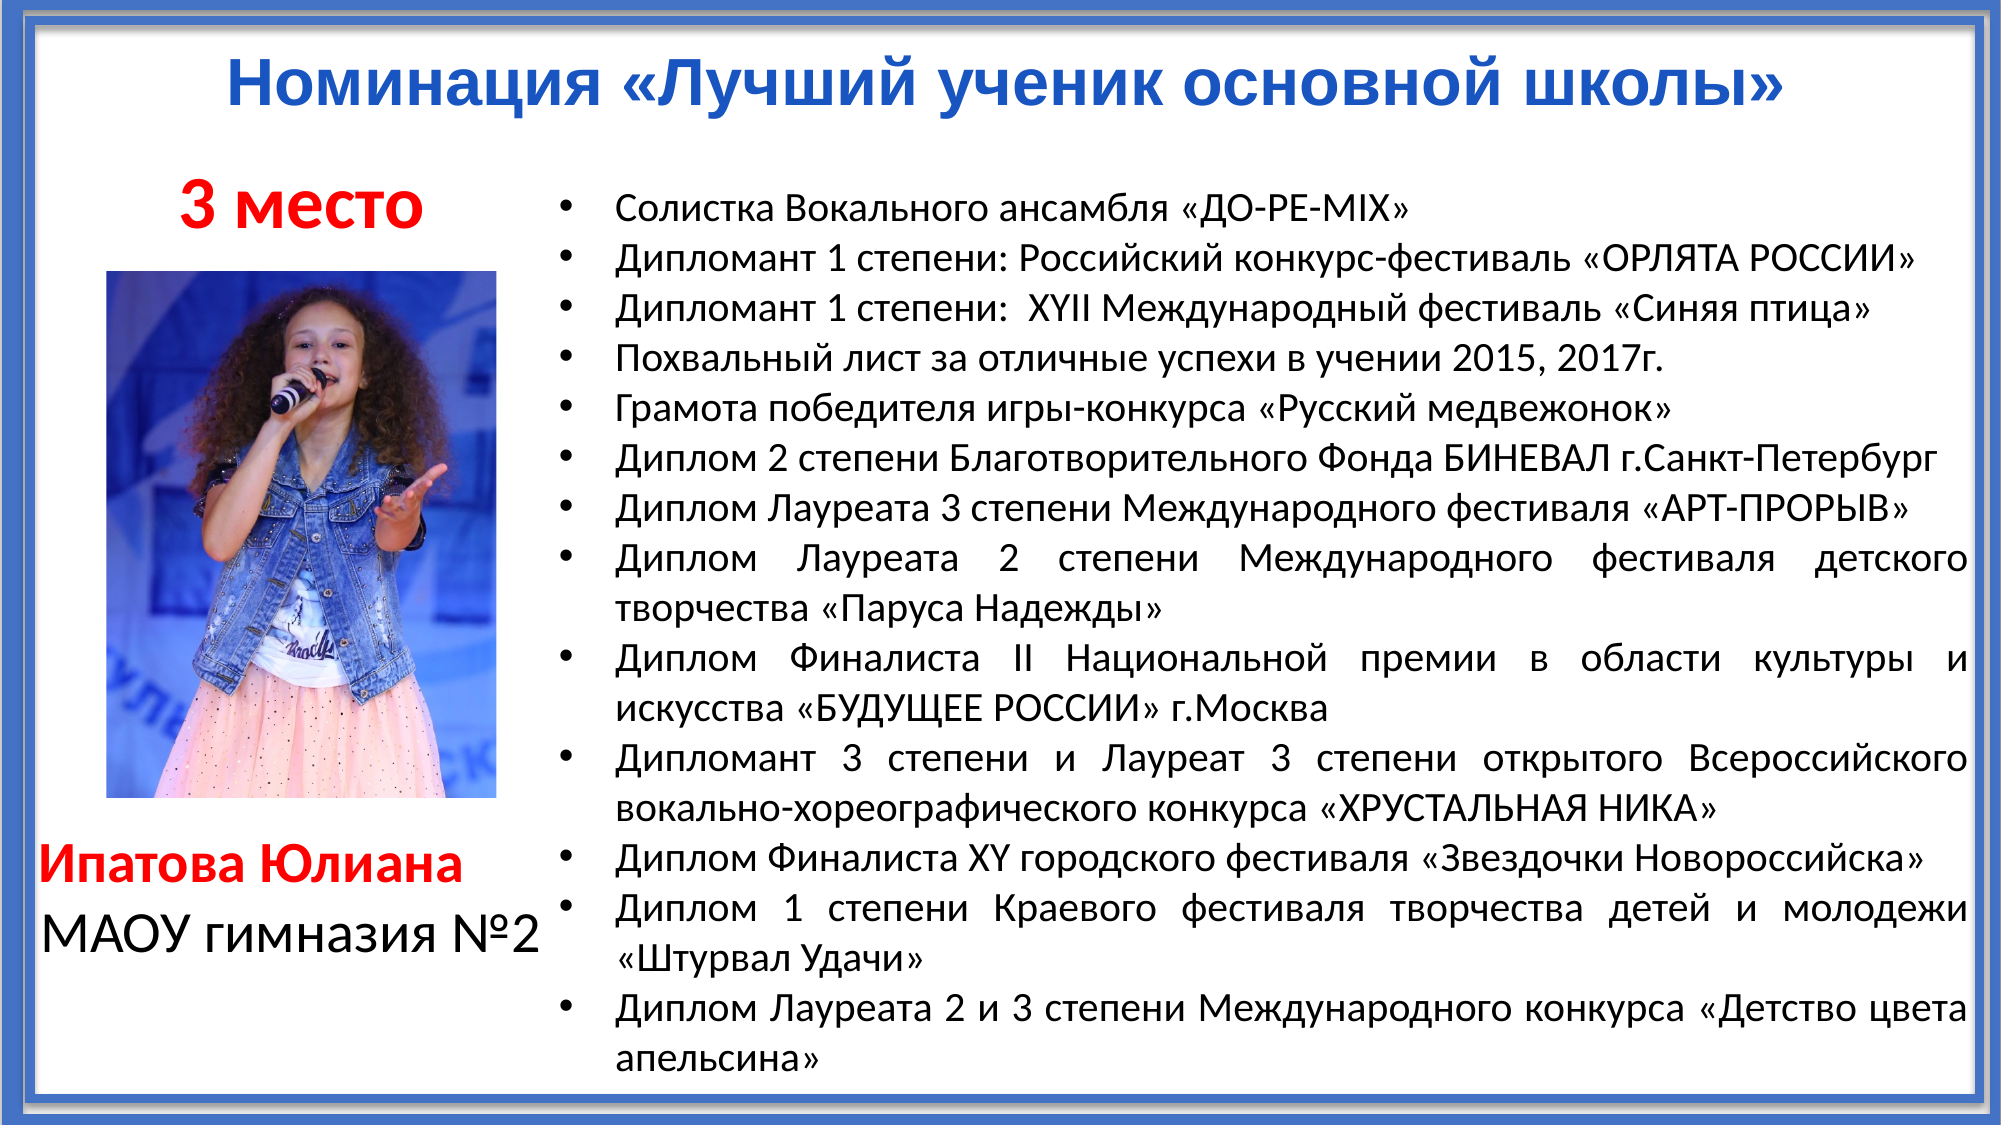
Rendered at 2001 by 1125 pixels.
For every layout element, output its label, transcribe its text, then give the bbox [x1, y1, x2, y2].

text_box Номинация «Лучший ученик основной школы» [39, 31, 1974, 207]
picture [106, 271, 497, 798]
text_box Ипатова Юлиана МАОУ гимназия №2 [0, 816, 602, 972]
text_box Солистка Вокального ансамбля «ДО-РЕ-МIХ» Дипломант 1 степени: Российский конкурс-фестиваль «ОРЛЯТА РОССИИ» Дипломант 1 степени: ХYII Международный фестиваль «Синяя птица» Похвальный лист за отличные успехи в учении 2015, 2017г. Грамота победителя игры-конкурса «Русский медвежонок» Диплом 2 степени Благотворительного Фонда БИНЕВАЛ г.Санкт-Петербург Диплом Лауреата 3 степени Международного фестиваля «АРТ-ПРОРЫВ» Диплом Лауреата 2 степени Международного фестиваля детского творчества «Паруса Надежды» Диплом Финалиста II Национальной премии в области культуры и искусства «БУДУЩЕЕ РОССИИ» г.Москва Дипломант 3 степени и Лауреат 3 степени открытого Всероссийского вокально-хореографического конкурса «ХРУСТАЛЬНАЯ НИКА» Диплом Финалиста ХY городского фестиваля «Звездочки Новороссийска» Диплом 1 степени Краевого фестиваля творчества детей и молодежи «Штурвал Удачи» Диплом Лауреата 2 и 3 степени Международного конкурса «Детство цвета апельсина» [544, 172, 1984, 1125]
text_box 3 место [42, 146, 561, 251]
